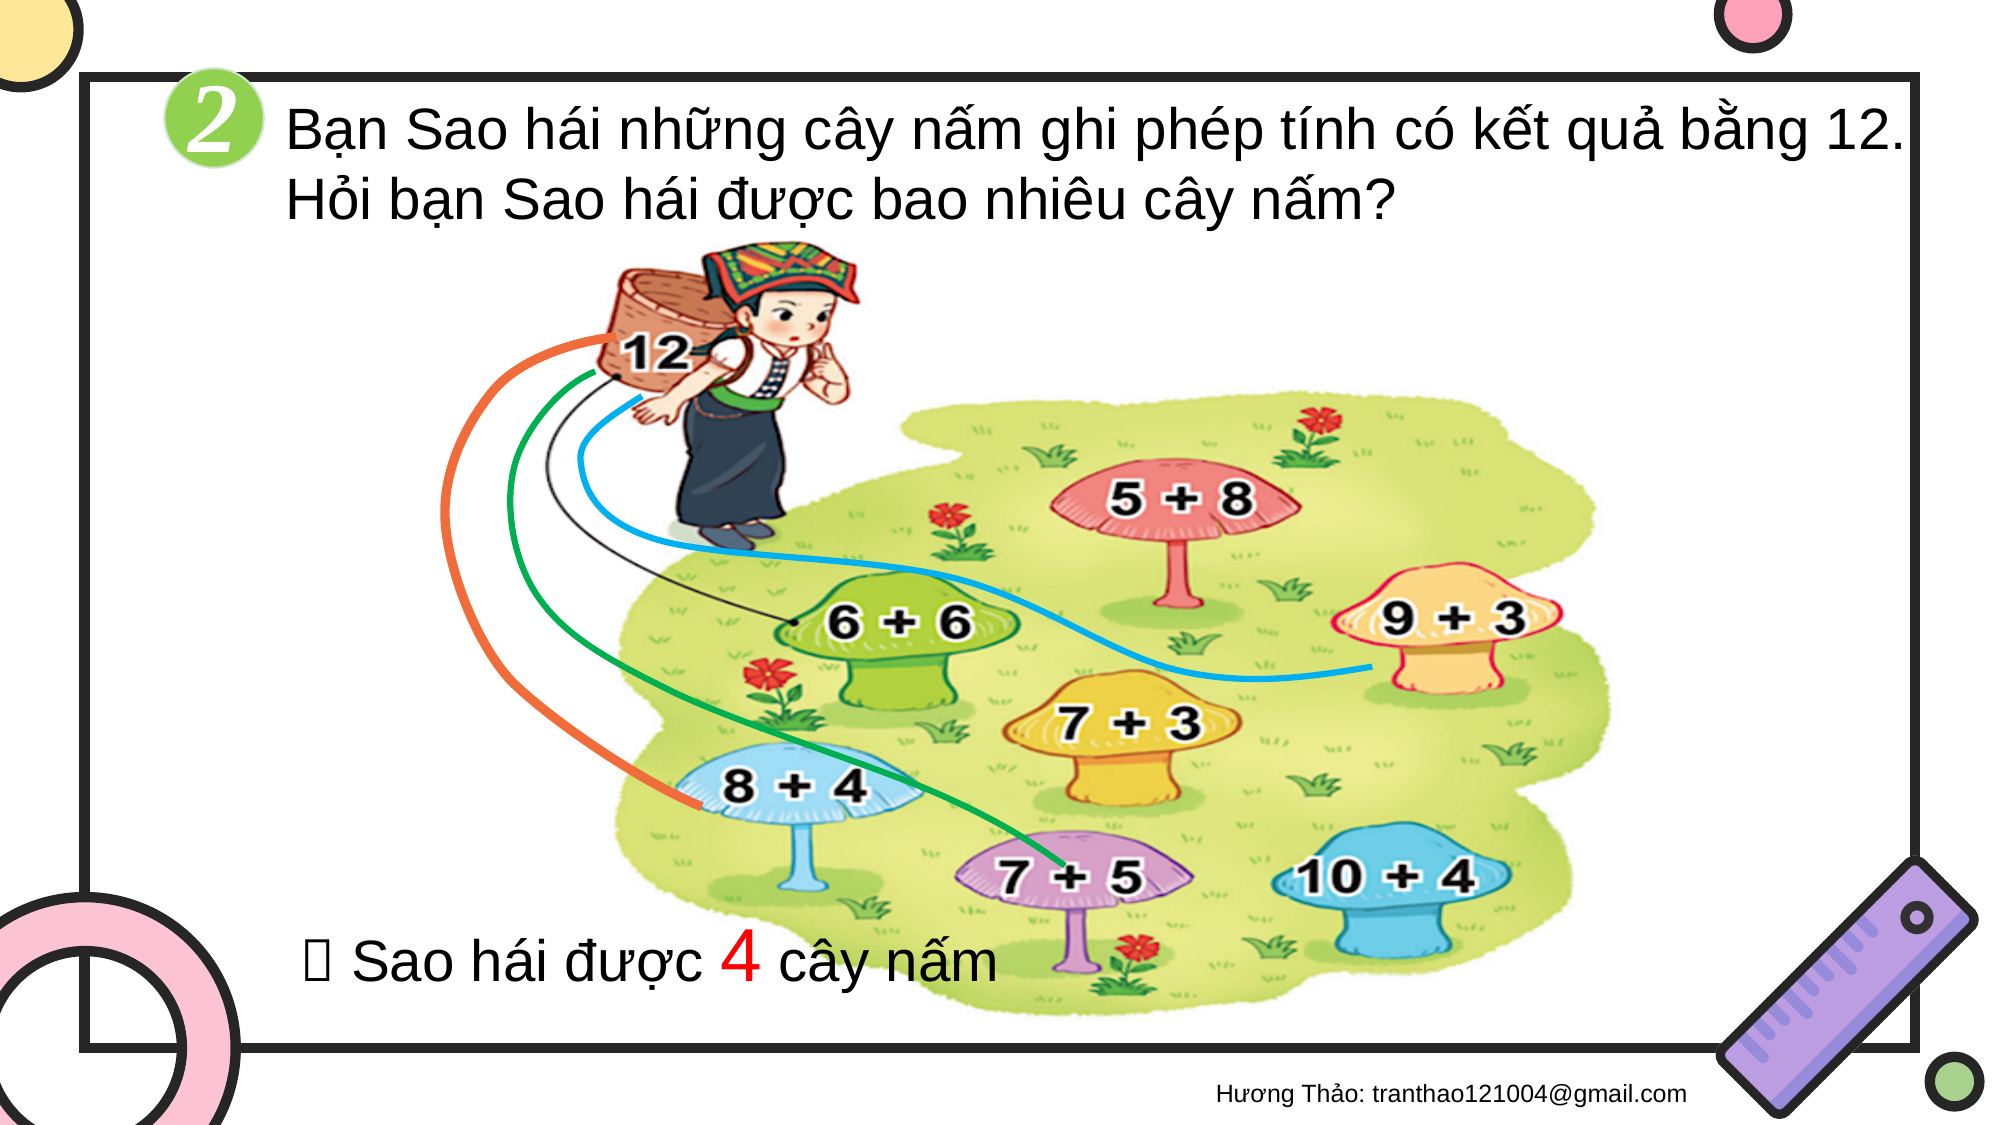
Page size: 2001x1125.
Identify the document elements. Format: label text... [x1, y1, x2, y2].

text_box  Sao hái được 4 cây nấm [284, 899, 467, 1005]
text_box [443, 427, 467, 610]
picture [1711, 851, 1984, 1124]
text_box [164, 44, 264, 182]
text_box Bạn Sao hái những cây nấm ghi phép tính có kết quả bằng 12. Hỏi bạn Sao hái được bao nhiêu cây nấm? [270, 83, 1941, 239]
picture [467, 239, 1673, 1021]
